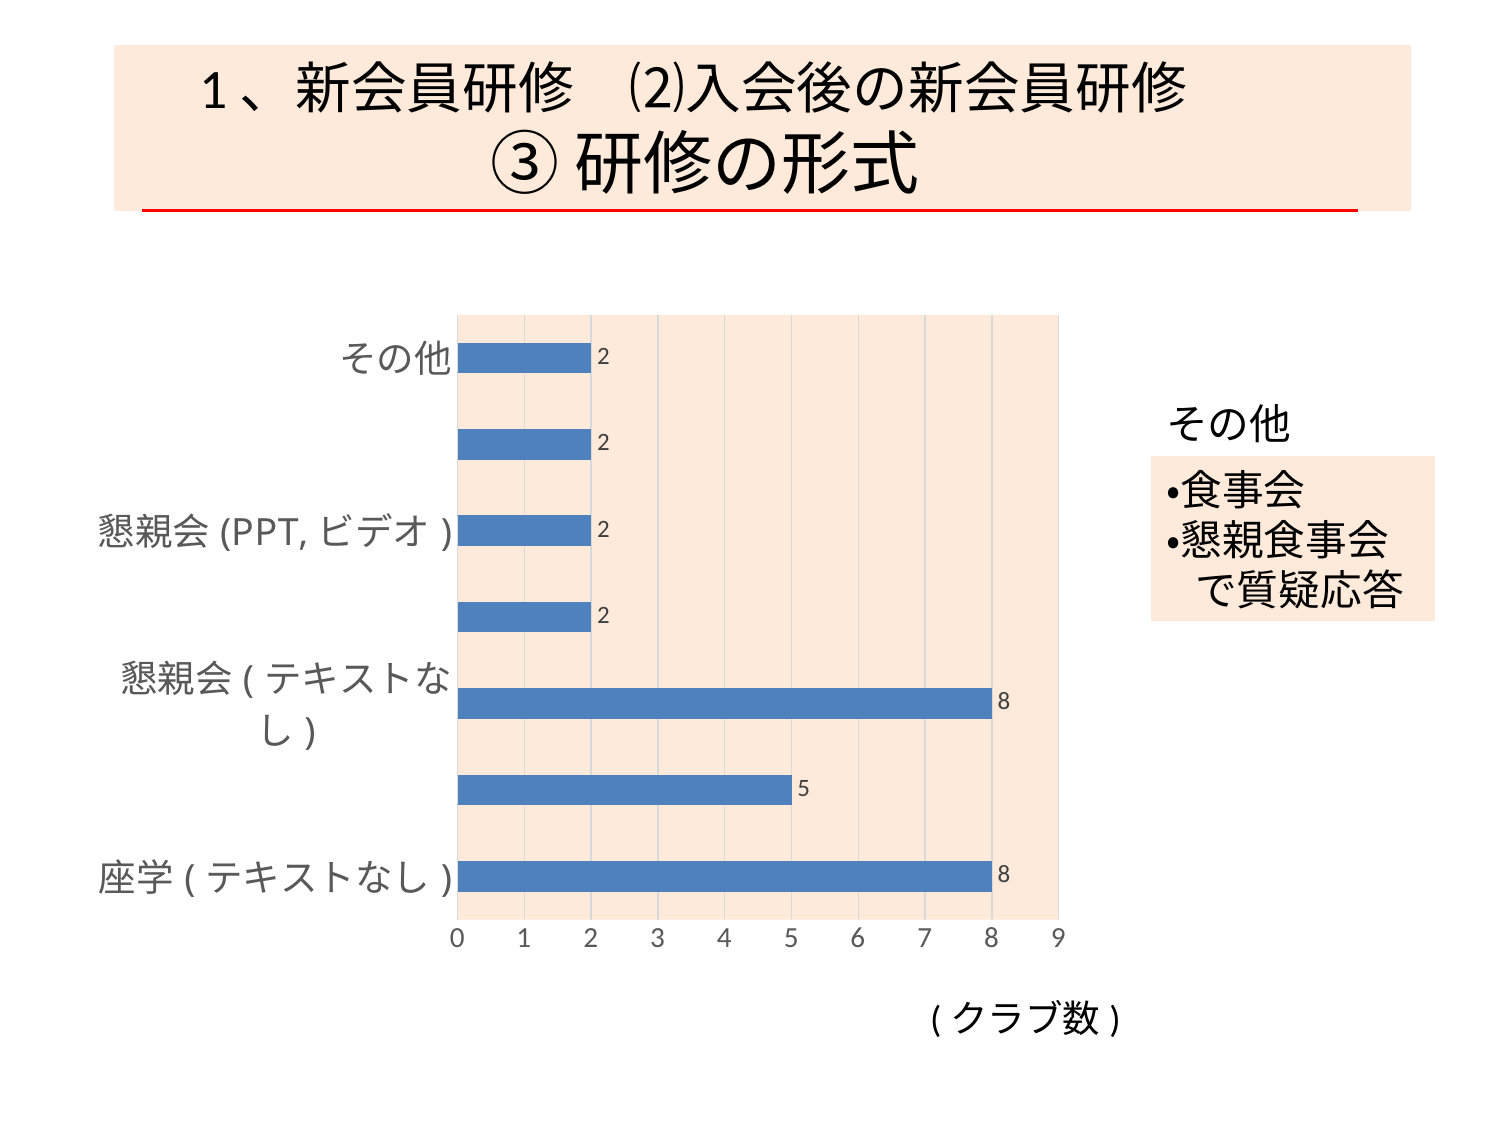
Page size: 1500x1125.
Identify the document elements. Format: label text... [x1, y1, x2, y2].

chart [88, 231, 1097, 988]
text_box ・食事会 ・懇親食事会で質疑応答 [1151, 456, 1435, 621]
text_box 1、新会員研修 ⑵入会後の新会員研修 ③ 研修の形式 [114, 45, 1412, 211]
text_box その他 [1151, 390, 1364, 456]
text_box (クラブ数) [915, 987, 1176, 1048]
